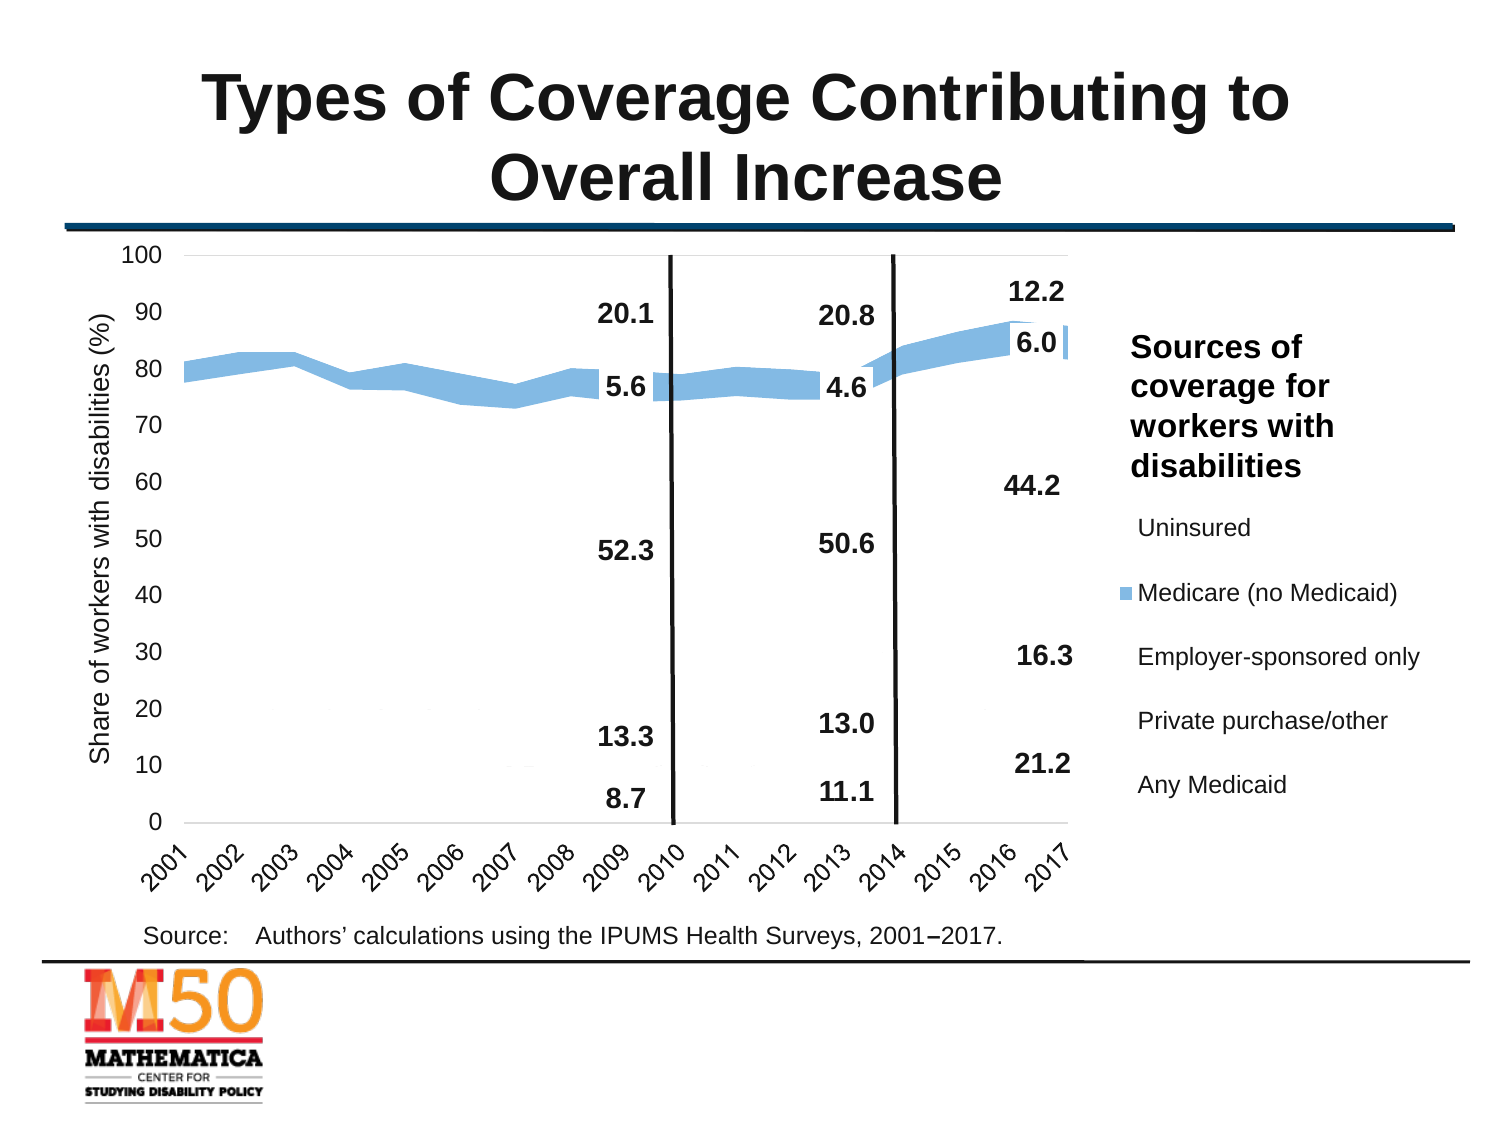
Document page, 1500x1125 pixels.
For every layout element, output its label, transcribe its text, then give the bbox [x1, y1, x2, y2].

title Types of Coverage Contributing to Overall Increase [62, 33, 1450, 222]
picture [56, 231, 1444, 911]
picture [83, 967, 264, 1105]
text_box Source: Authors’ calculations using the IPUMS Health Surveys, 2001–2017. [128, 919, 1294, 957]
